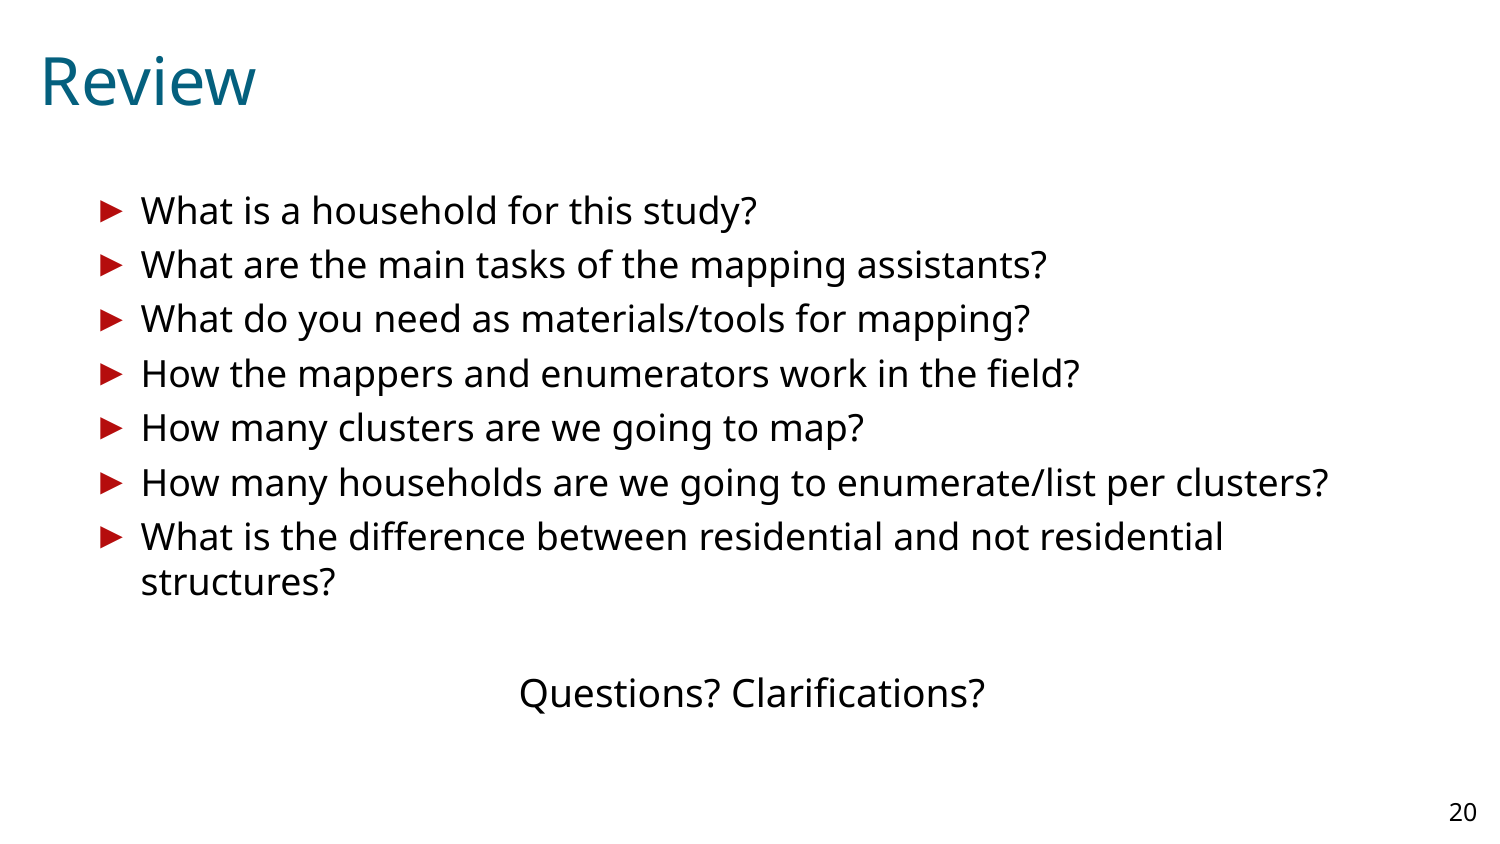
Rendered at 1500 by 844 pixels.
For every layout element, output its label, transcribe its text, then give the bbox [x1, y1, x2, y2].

list What is a household for this study? What are the main tasks of the mapping assistants? What do you need as materials/tools for mapping? How the mappers and enumerators work in the field? How many clusters are we going to map? How many households are we going to enumerate/list per clusters? What is the difference between residential and not residential structures? Questions? Clarifications? [78, 179, 1427, 761]
title Review [24, 8, 1478, 150]
